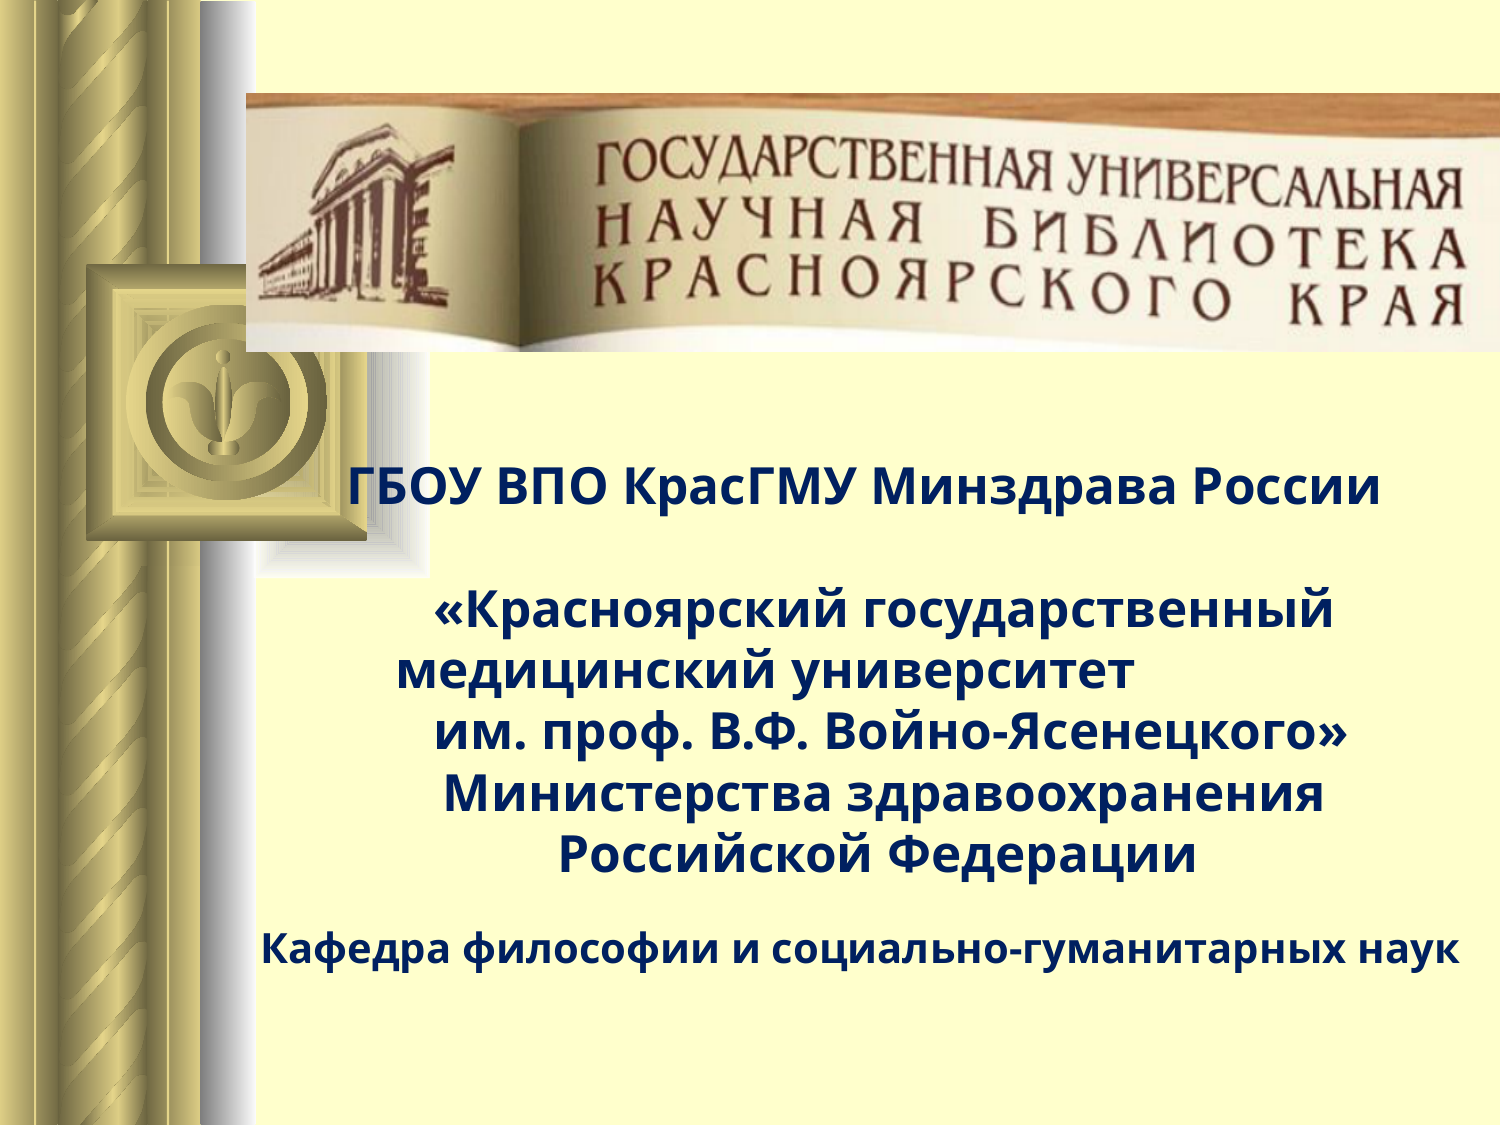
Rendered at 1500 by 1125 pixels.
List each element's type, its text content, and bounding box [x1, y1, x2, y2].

subtitle Кафедра философии и социально-гуманитарных наук [234, 913, 1500, 1044]
title ГБОУ ВПО КрасГМУ Минздрава России «Красноярский государственный медицинский университет им. проф. В.Ф. Войно-Ясенецкого» Министерства здравоохранения Российской Федерации [327, 445, 1442, 891]
picture [245, 93, 1500, 352]
